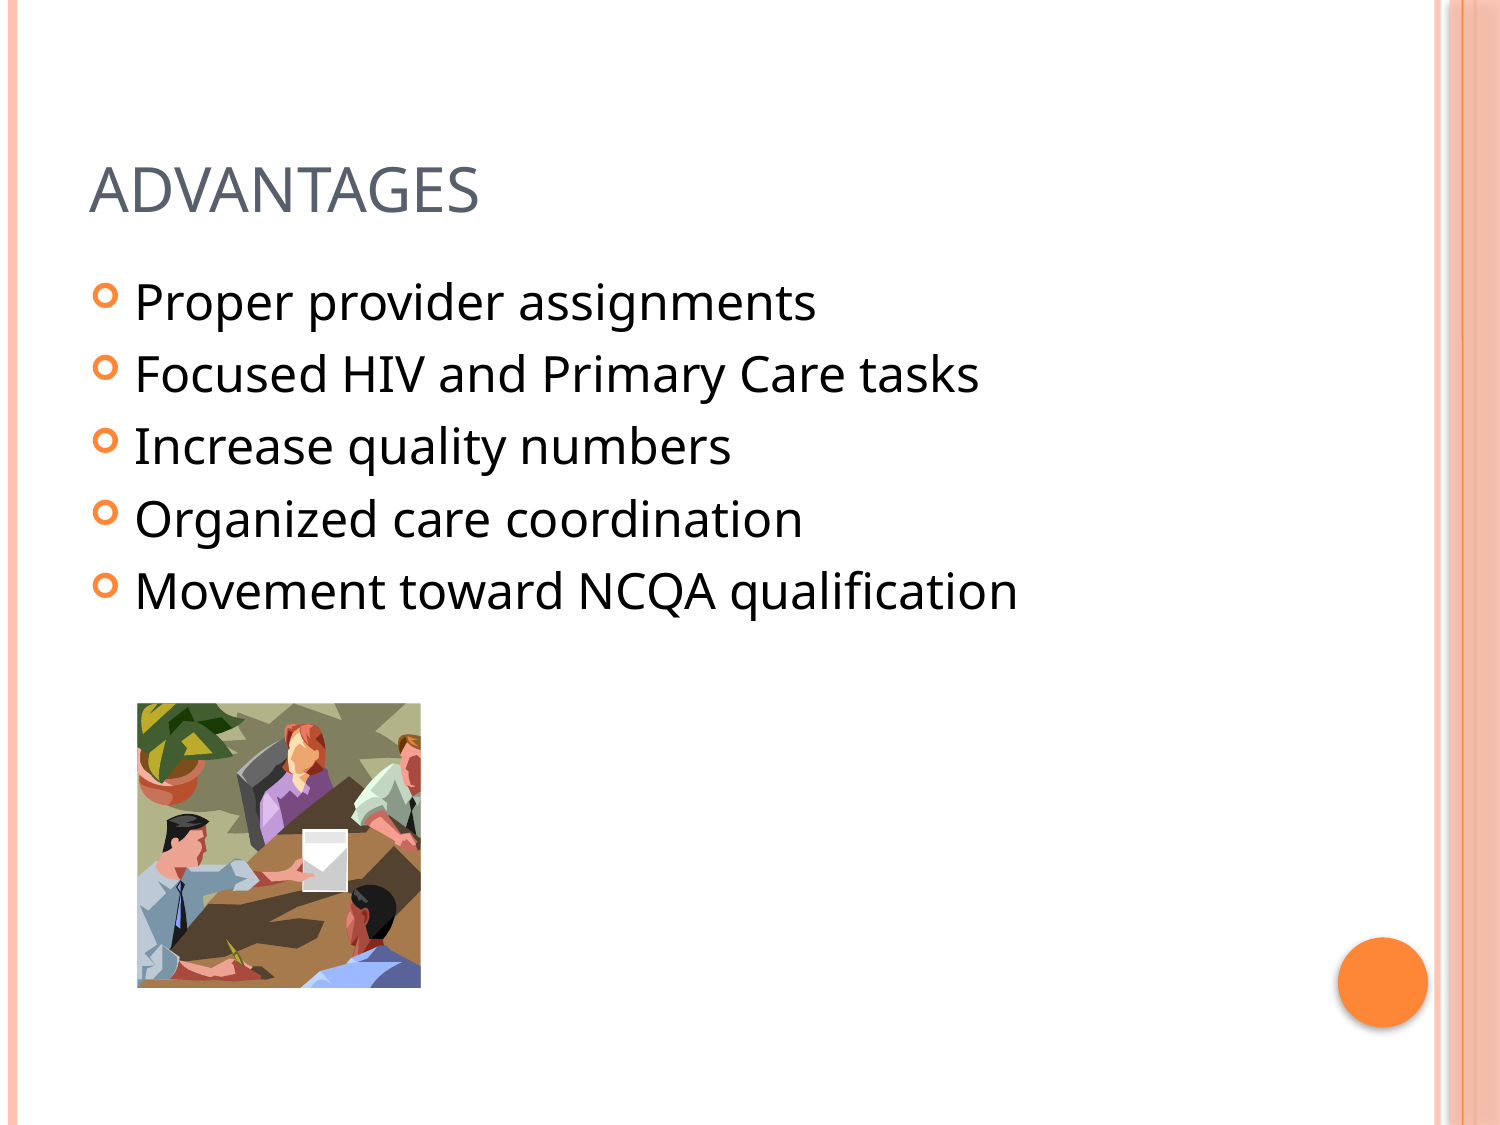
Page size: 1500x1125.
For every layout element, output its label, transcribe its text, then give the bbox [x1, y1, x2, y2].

title Advantages [75, 45, 1300, 233]
picture [136, 699, 425, 992]
list Proper provider assignments Focused HIV and Primary Care tasks Increase quality numbers Organized care coordination Movement toward NCQA qualification [75, 262, 1300, 1062]
